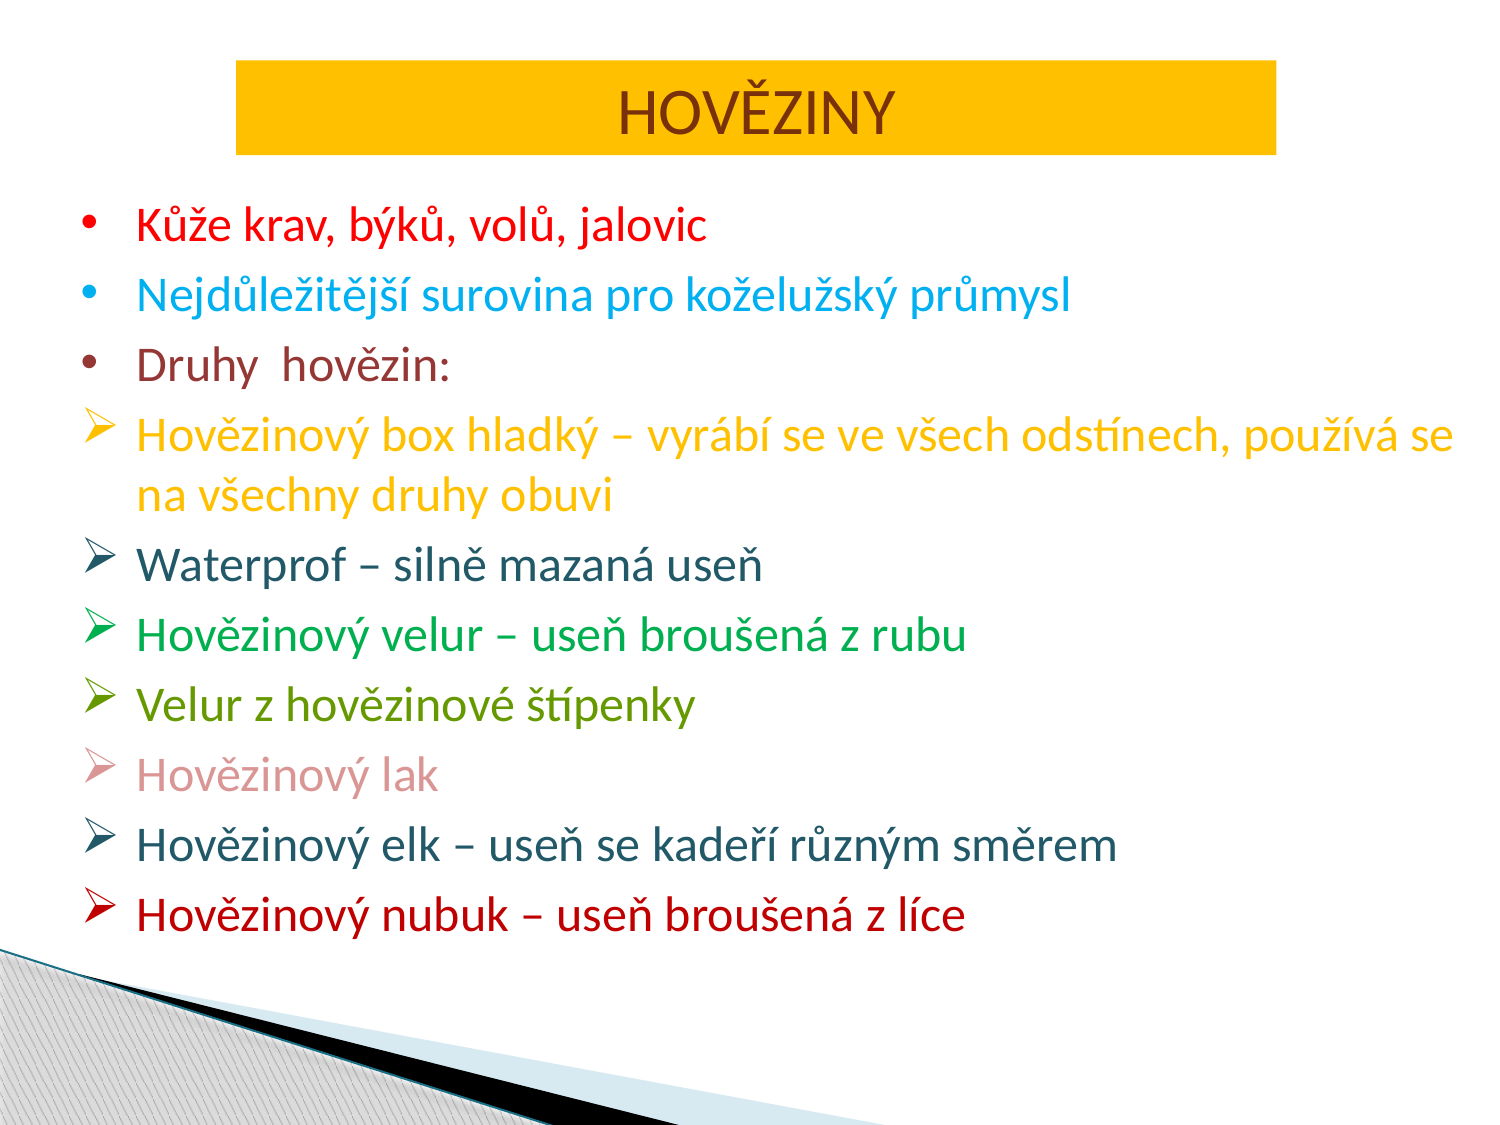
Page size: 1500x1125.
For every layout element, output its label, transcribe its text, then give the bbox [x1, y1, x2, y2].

text_box HOVĚZINY [236, 60, 1277, 156]
text_box Kůže krav, býků, volů, jalovic Nejdůležitější surovina pro koželužský průmysl Druhy hovězin: Hovězinový box hladký – vyrábí se ve všech odstínech, používá se na všechny druhy obuvi Waterprof – silně mazaná useň Hovězinový velur – useň broušená z rubu Velur z hovězinové štípenky Hovězinový lak Hovězinový elk – useň se kadeří různým směrem Hovězinový nubuk – useň broušená z líce [65, 184, 1500, 1019]
